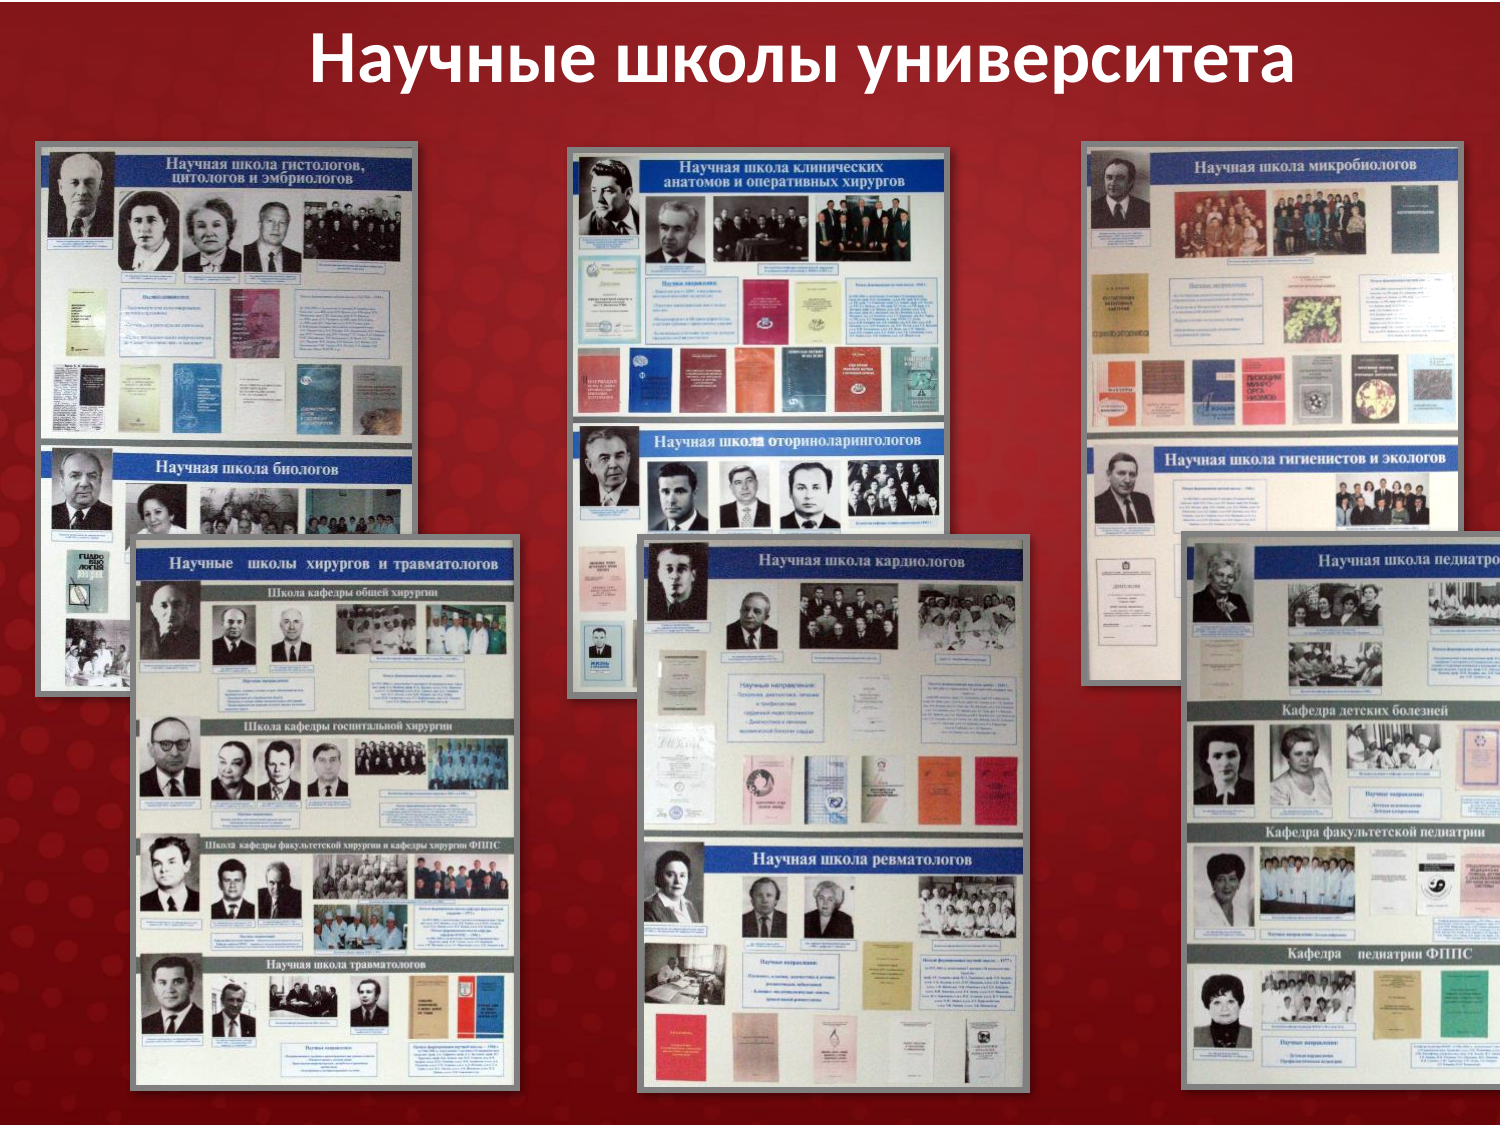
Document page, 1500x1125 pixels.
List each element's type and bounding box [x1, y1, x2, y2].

picture [40, 146, 514, 1085]
list [0, 2, 1500, 1125]
picture [572, 152, 1024, 1087]
picture [1087, 146, 1500, 1085]
